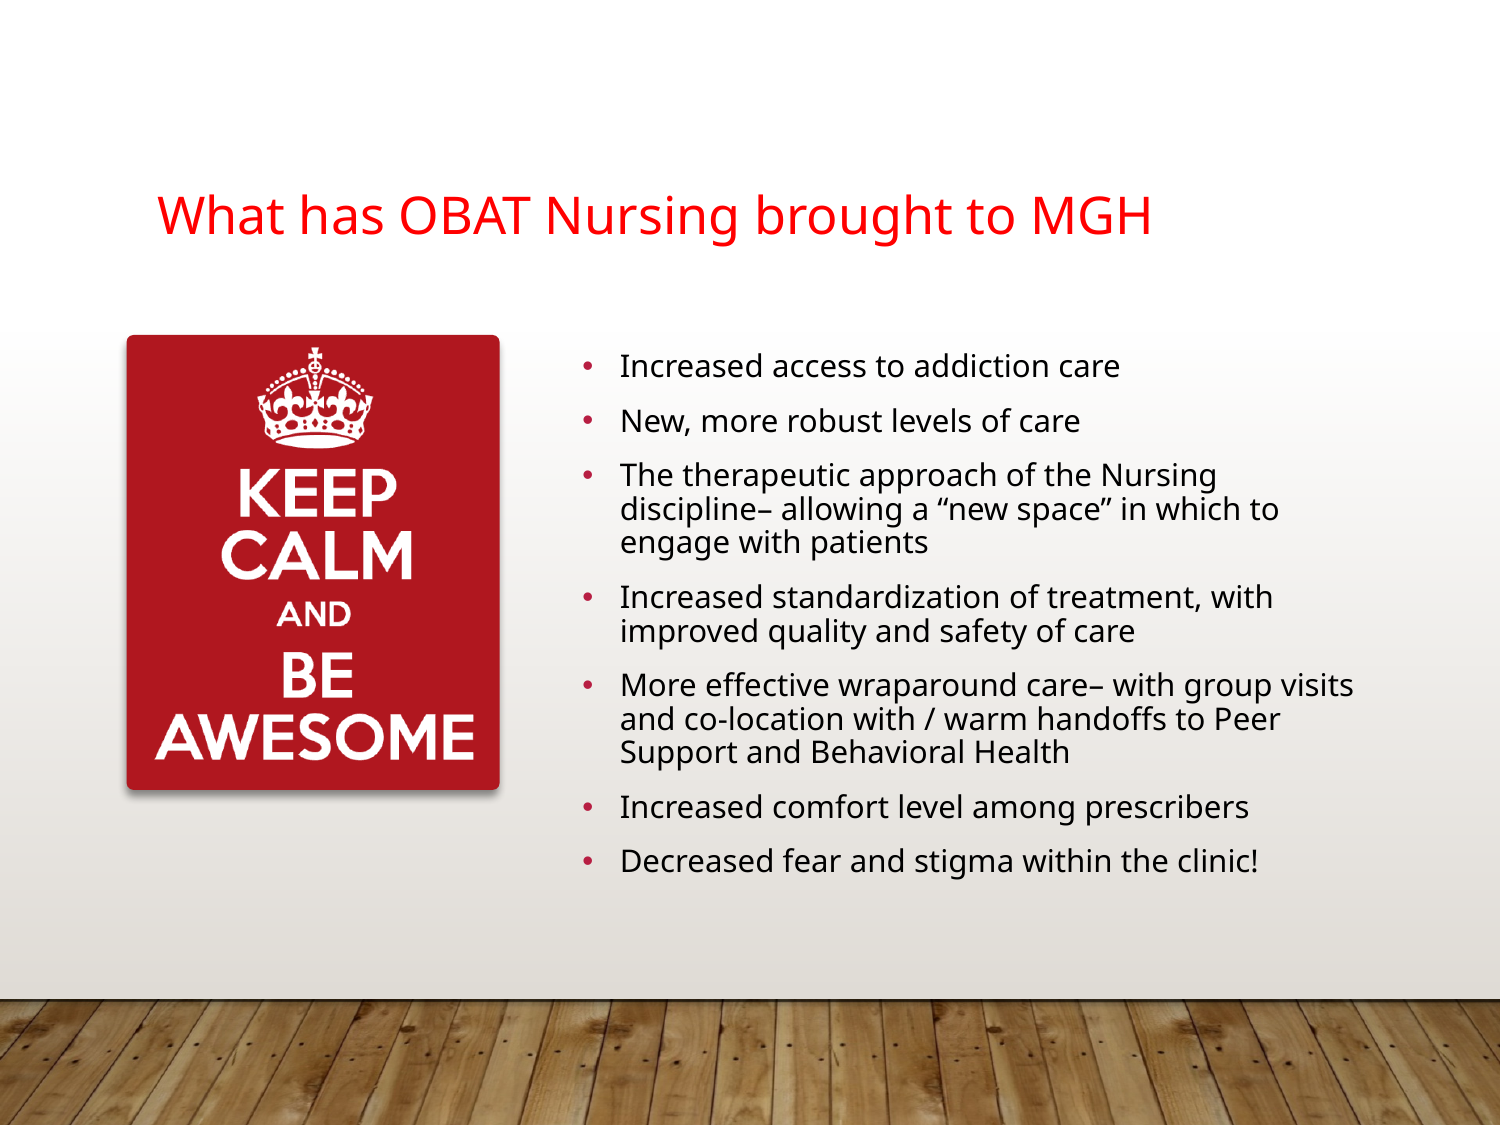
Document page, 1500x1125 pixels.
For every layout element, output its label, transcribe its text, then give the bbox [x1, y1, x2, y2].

text_box What has OBAT Nursing brought to MGH [142, 159, 1220, 276]
picture [126, 334, 500, 791]
list Increased access to addiction care New, more robust levels of care The therapeutic approach of the Nursing discipline– allowing a “new space” in which to engage with patients Increased standardization of treatment, with improved quality and safety of care More effective wraparound care– with group visits and co-location with / warm handoffs to Peer Support and Behavioral Health Increased comfort level among prescribers Decreased fear and stigma within the clinic! [567, 335, 1374, 896]
picture [0, 999, 1500, 1125]
